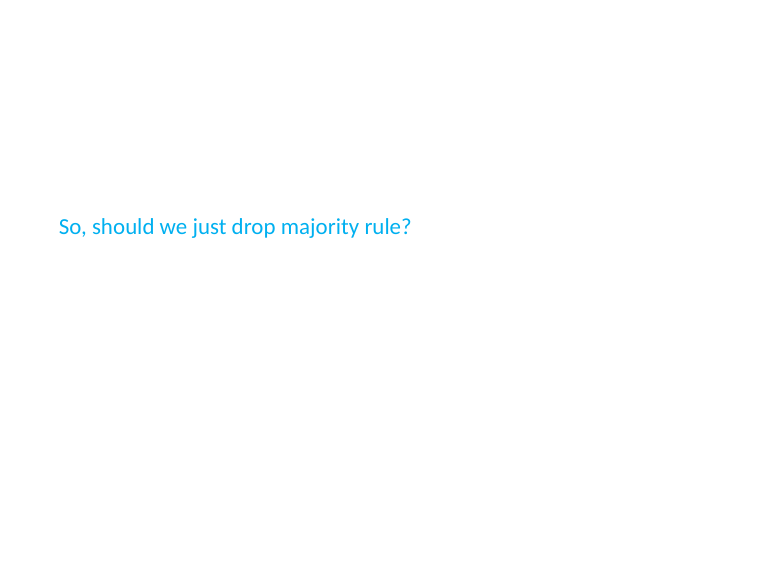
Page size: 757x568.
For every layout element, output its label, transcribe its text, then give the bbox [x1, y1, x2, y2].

text_box So, should we just drop majority rule? [56, 209, 423, 239]
